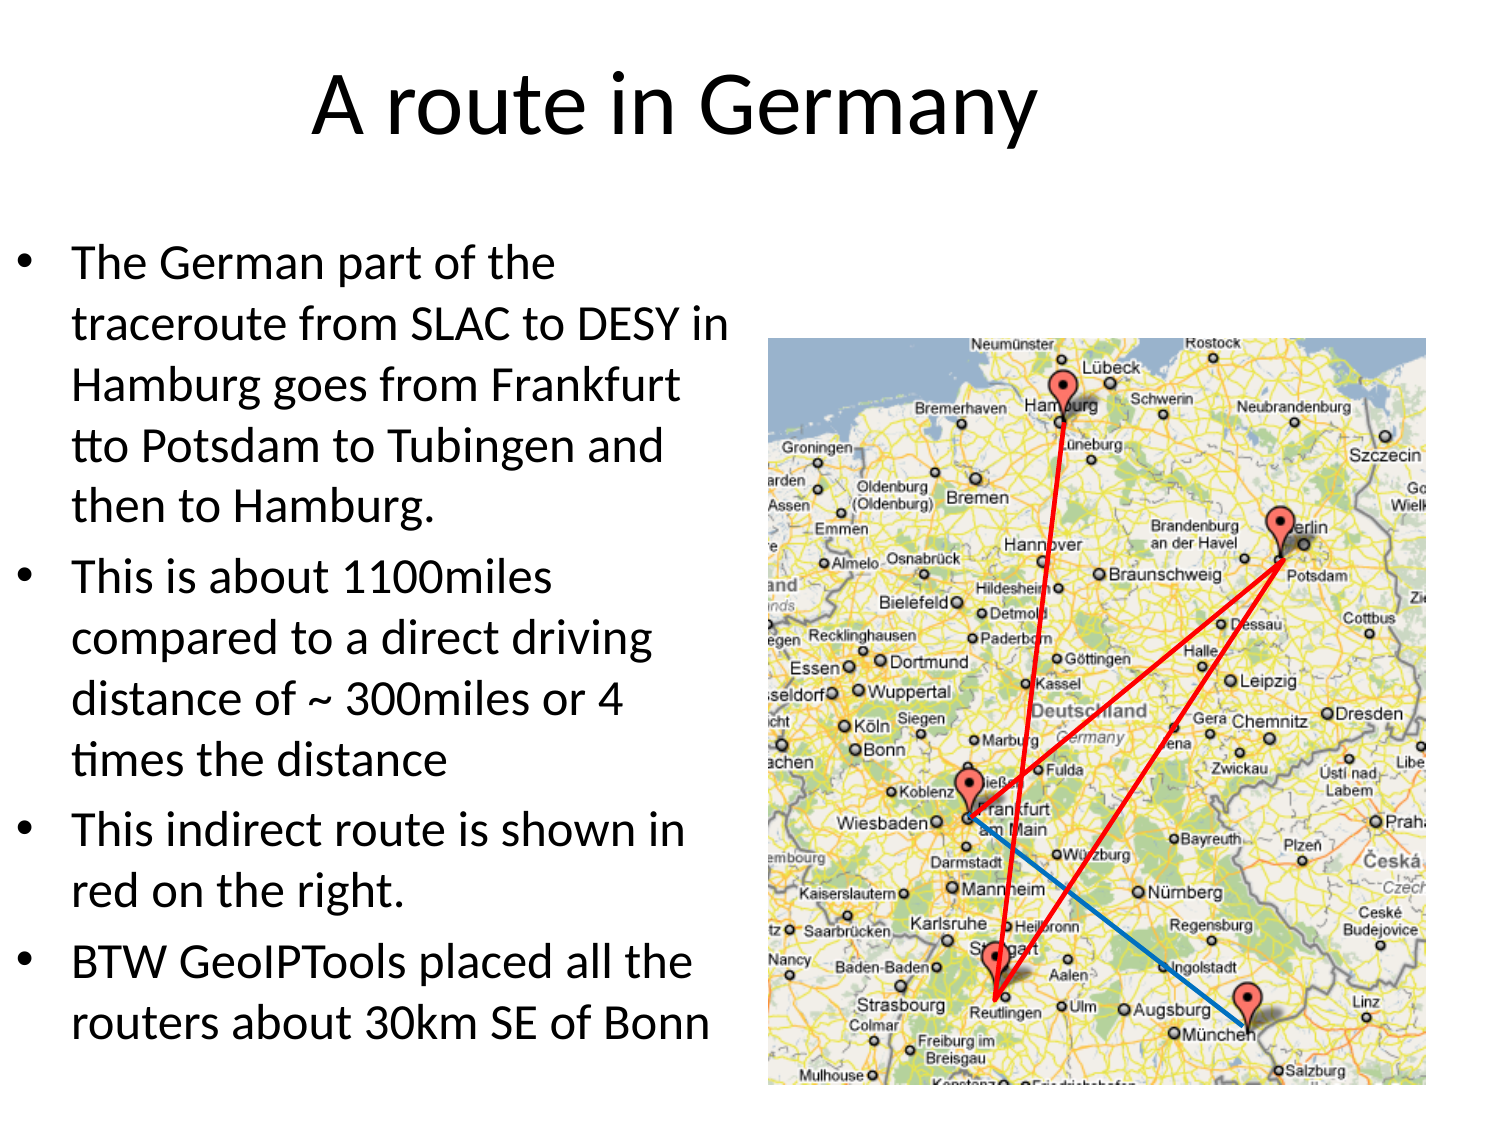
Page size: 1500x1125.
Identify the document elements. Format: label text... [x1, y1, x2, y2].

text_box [967, 813, 1244, 1027]
picture [767, 338, 1427, 1085]
text_box The German part of the traceroute from SLAC to DESY in Hamburg goes from Frankfurt tto Potsdam to Tubingen and then to Hamburg. This is about 1100miles compared to a direct driving distance of ~ 300miles or 4 times the distance This indirect route is shown in red on the right. BTW GeoIPTools placed all the routers about 30km SE of Bonn [0, 221, 764, 1060]
text_box A route in Germany [0, 4, 1351, 192]
